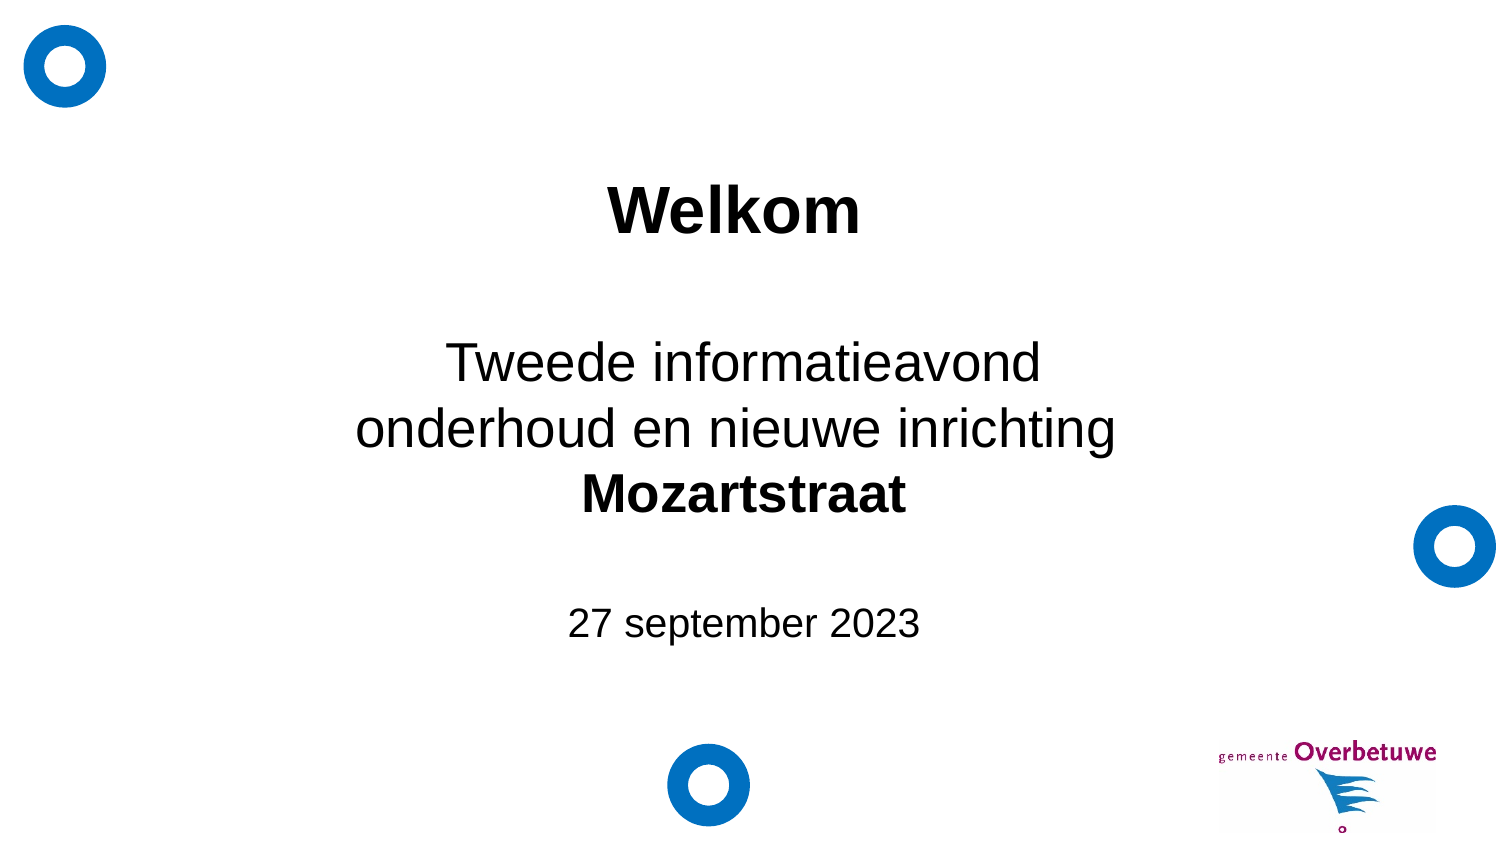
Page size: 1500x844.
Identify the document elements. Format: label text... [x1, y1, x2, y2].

text_box [21, 22, 109, 110]
text_box [665, 741, 753, 829]
picture [1219, 740, 1436, 833]
title Welkom Tweede informatieavond onderhoud en nieuwe inrichting Mozartstraat 27 september 2023 [112, 156, 1376, 729]
text_box [1411, 503, 1499, 590]
